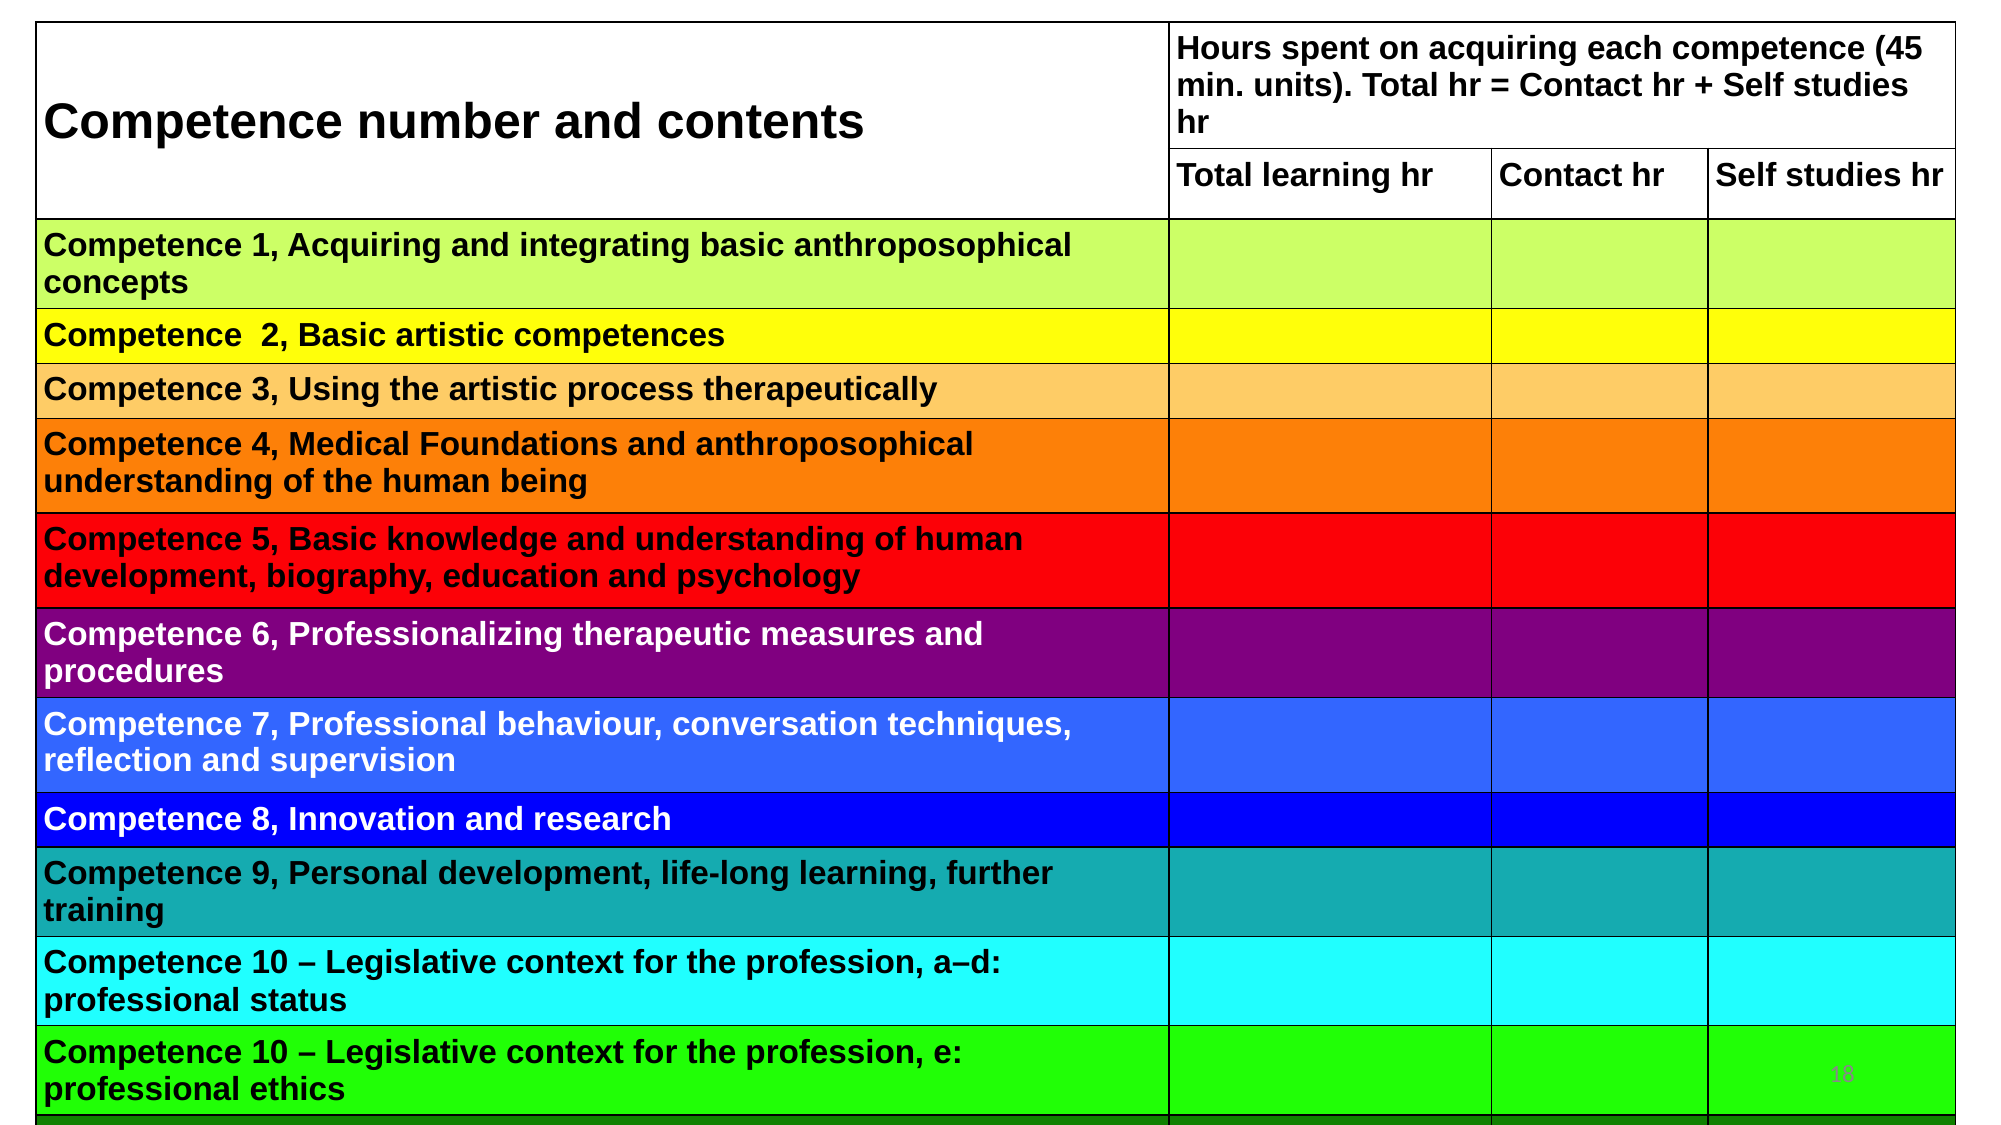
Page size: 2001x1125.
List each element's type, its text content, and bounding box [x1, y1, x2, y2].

table_cell [1492, 793, 1707, 846]
table_cell Competence 9, Personal development, life-long learning, further training [37, 848, 1168, 936]
table_header Competence number and contents [37, 23, 1168, 218]
table_cell Competence 3, Using the artistic process therapeutically [37, 364, 1168, 418]
table_cell [1709, 1026, 1955, 1114]
table_cell Competence 10 – Legislative context for the profession, a–d: professional status [37, 937, 1168, 1025]
table_cell [1709, 364, 1955, 418]
table_cell [1492, 309, 1707, 363]
table_cell Competence 10 – Legislative context for the profession, f–o: professional rights (national laws) [37, 1116, 1168, 1125]
table_cell Competence 10 – Legislative context for the profession, e: professional ethics [37, 1026, 1168, 1114]
table_cell [1170, 848, 1491, 936]
table_cell [1709, 220, 1955, 308]
table_cell [1709, 793, 1955, 846]
table_cell [1709, 698, 1955, 792]
table_cell [1492, 609, 1707, 697]
table_cell [1170, 937, 1491, 1025]
table_cell [1709, 514, 1955, 607]
table_cell Competence 1, Acquiring and integrating basic anthroposophical concepts [37, 220, 1168, 308]
table_cell [1492, 1026, 1707, 1114]
table_cell Competence 7, Professional behaviour, conversation techniques, reflection and supervision [37, 698, 1168, 792]
table_cell [1709, 419, 1955, 512]
table_cell Competence 2, Basic artistic competences [37, 309, 1168, 363]
table_cell Competence 6, Professionalizing therapeutic measures and procedures [37, 609, 1168, 697]
table_cell [1492, 514, 1707, 607]
table_cell [1492, 698, 1707, 792]
table_cell [1170, 309, 1491, 363]
table_cell [1492, 419, 1707, 512]
table_cell [1170, 1026, 1491, 1114]
table_cell Self studies hr [1709, 149, 1955, 218]
table_cell [1709, 609, 1955, 697]
table_cell [1170, 609, 1491, 697]
table_cell [1709, 1116, 1955, 1125]
table_cell [1170, 793, 1491, 846]
table_cell Contact hr [1492, 149, 1707, 218]
table_cell Competence 4, Medical Foundations and anthroposophical understanding of the human being [37, 419, 1168, 512]
table_cell [1492, 937, 1707, 1025]
table_cell [1170, 514, 1491, 607]
table_cell [1492, 220, 1707, 308]
table_cell [1170, 364, 1491, 418]
table_header Hours spent on acquiring each competence (45 min. units). Total hr = Contact hr + Self studies hr [1170, 23, 1955, 148]
table_cell [1492, 1116, 1707, 1125]
slide_number 18 [1819, 1051, 1863, 1094]
table_cell [1709, 309, 1955, 363]
table_cell [1170, 1116, 1491, 1125]
table_cell [1170, 419, 1491, 512]
table_cell Competence 8, Innovation and research [37, 793, 1168, 846]
table_cell [1170, 220, 1491, 308]
table_cell Competence 5, Basic knowledge and understanding of human development, biography, education and psychology [37, 514, 1168, 607]
table_cell [1492, 364, 1707, 418]
table_cell [1492, 848, 1707, 936]
table_cell [1709, 848, 1955, 936]
table_cell Total learning hr [1170, 149, 1491, 218]
table_cell [1170, 698, 1491, 792]
table_cell [1709, 937, 1955, 1025]
